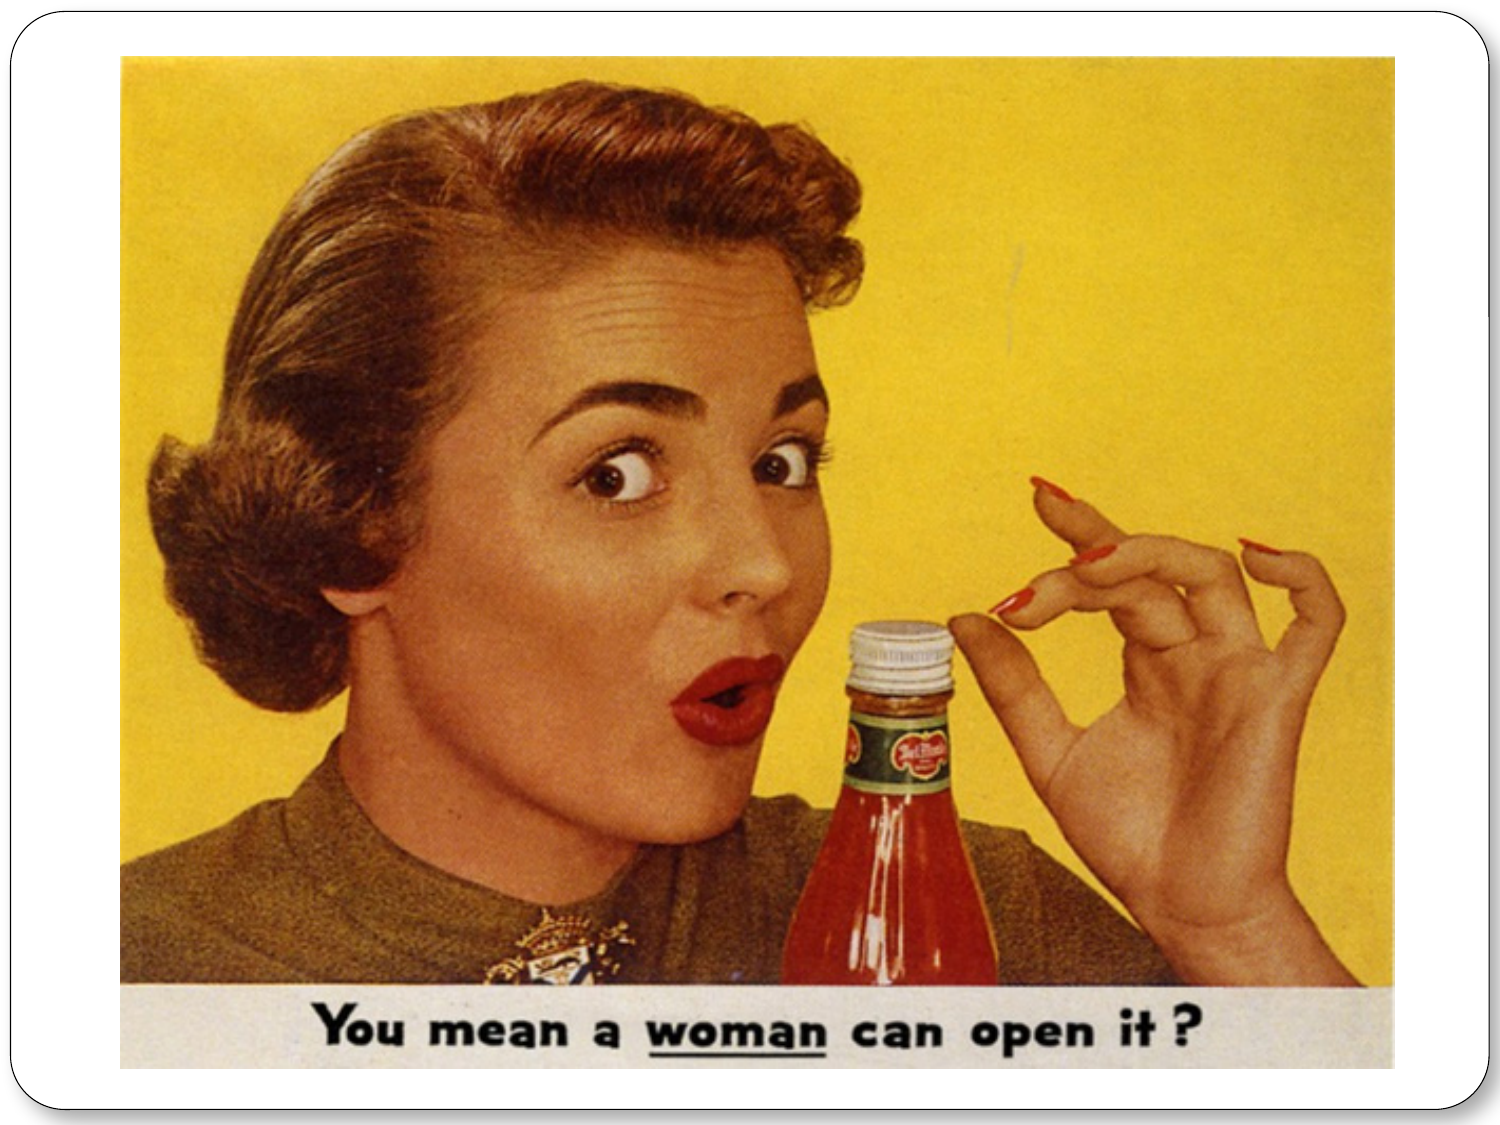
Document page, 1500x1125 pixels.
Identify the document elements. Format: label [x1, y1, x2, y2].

picture [120, 56, 1395, 1069]
